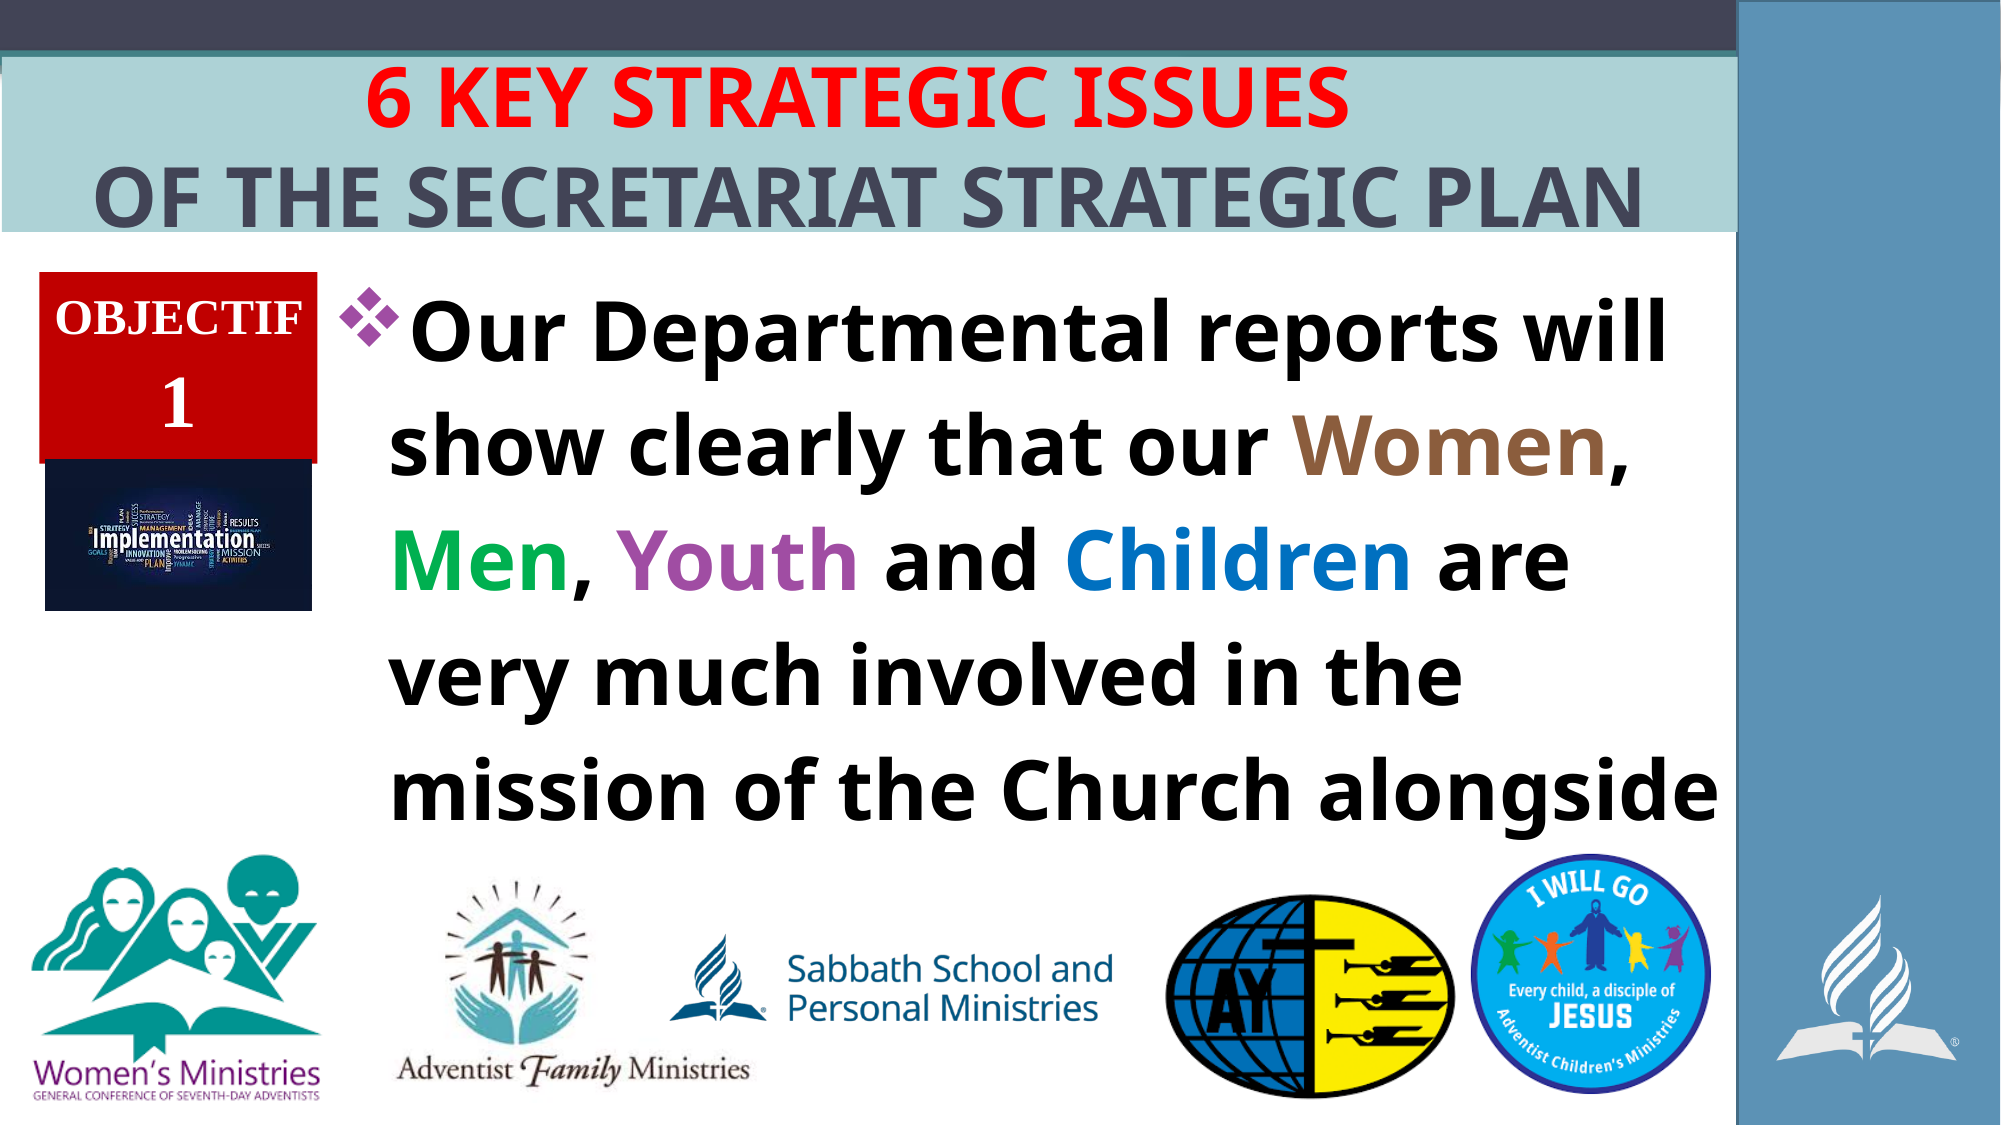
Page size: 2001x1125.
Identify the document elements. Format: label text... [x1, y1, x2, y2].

title 6 KEY STRATEGIC ISSUES OF THE SECRETARIAT STRATEGIC PLAN [1, 56, 1738, 232]
picture [0, 853, 354, 1102]
picture [44, 459, 313, 612]
picture [380, 866, 1143, 1103]
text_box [39, 271, 318, 462]
list Our Departmental reports will show clearly that our Women, Men, Youth and Children are very much involved in the mission of the Church alongside Pastors [317, 255, 1738, 759]
picture [1151, 846, 1719, 1109]
